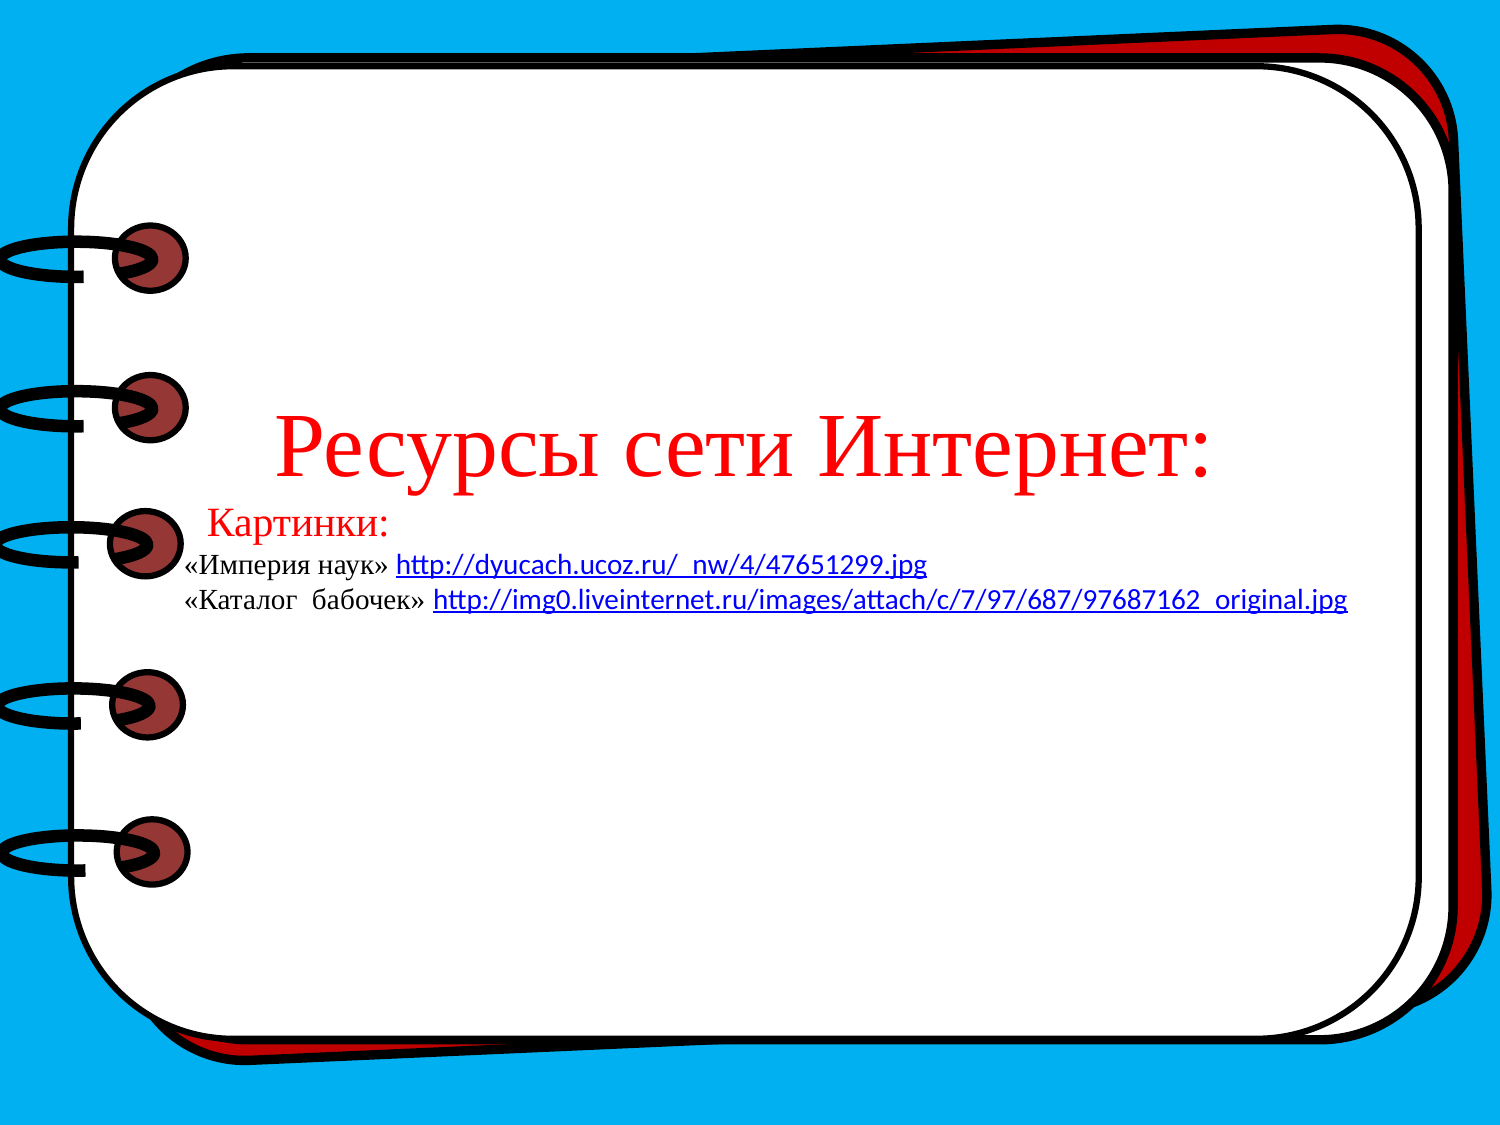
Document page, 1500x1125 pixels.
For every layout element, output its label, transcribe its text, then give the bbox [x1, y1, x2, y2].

text_box Ресурсы сети Интернет: Картинки: «Империя наук» http://dyucach.ucoz.ru/_nw/4/47651299.jpg «Каталог бабочек» http://img0.liveinternet.ru/images/attach/c/7/97/687/97687162_original.jpg [69, 64, 1421, 1041]
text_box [1, 818, 188, 885]
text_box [0, 374, 186, 441]
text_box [0, 510, 181, 577]
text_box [0, 671, 184, 738]
text_box [161, 1025, 686, 1061]
picture [155, 26, 1490, 1064]
text_box [711, 29, 1487, 1003]
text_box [0, 225, 186, 291]
text_box [200, 57, 1454, 1040]
